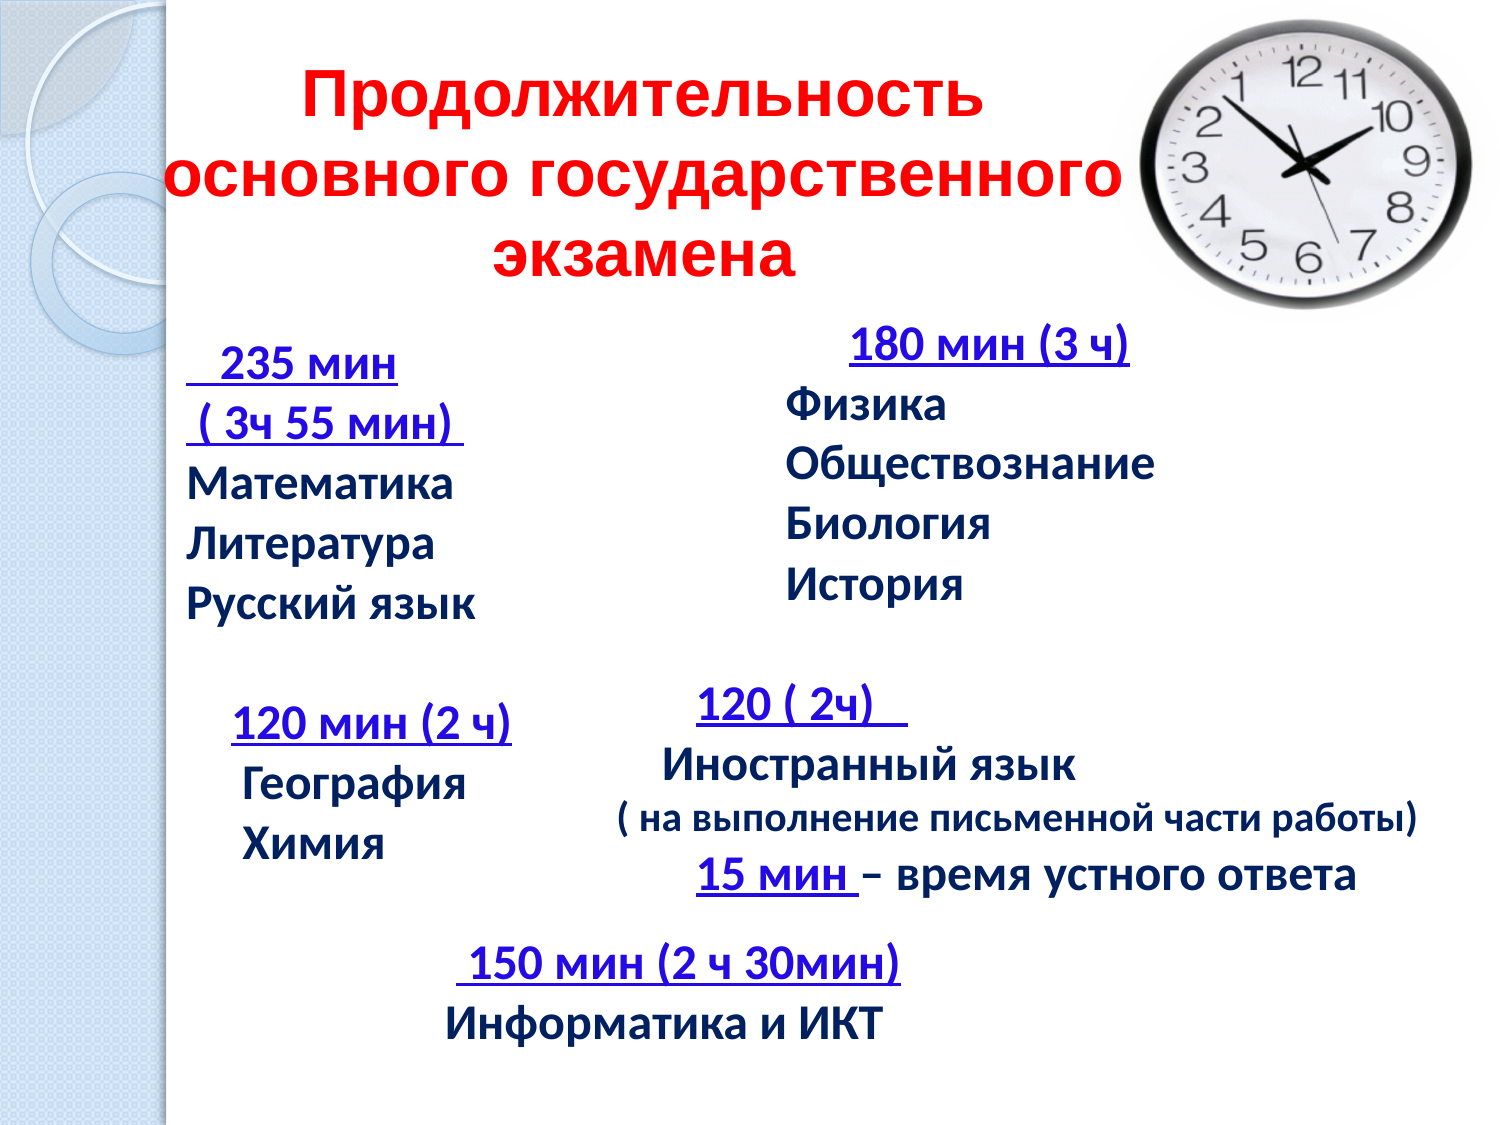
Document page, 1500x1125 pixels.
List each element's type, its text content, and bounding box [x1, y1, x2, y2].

picture [1108, 0, 1500, 327]
text_box 235 мин ( 3ч 55 мин) Математика Литература Русский язык 120 мин (2 ч) География Химия 150 мин (2 ч 30мин) Информатика и ИКТ [171, 322, 1500, 1057]
text_box Продолжительность основного государственного экзамена [112, 42, 1102, 378]
text_box [41, 30, 1102, 137]
text_box 180 мин (3 ч) Физика Обществознание Биология История 120 ( 2ч) Иностранный язык ( на выполнение письменной части работы) 15 мин – время устного ответа [478, 302, 1500, 908]
